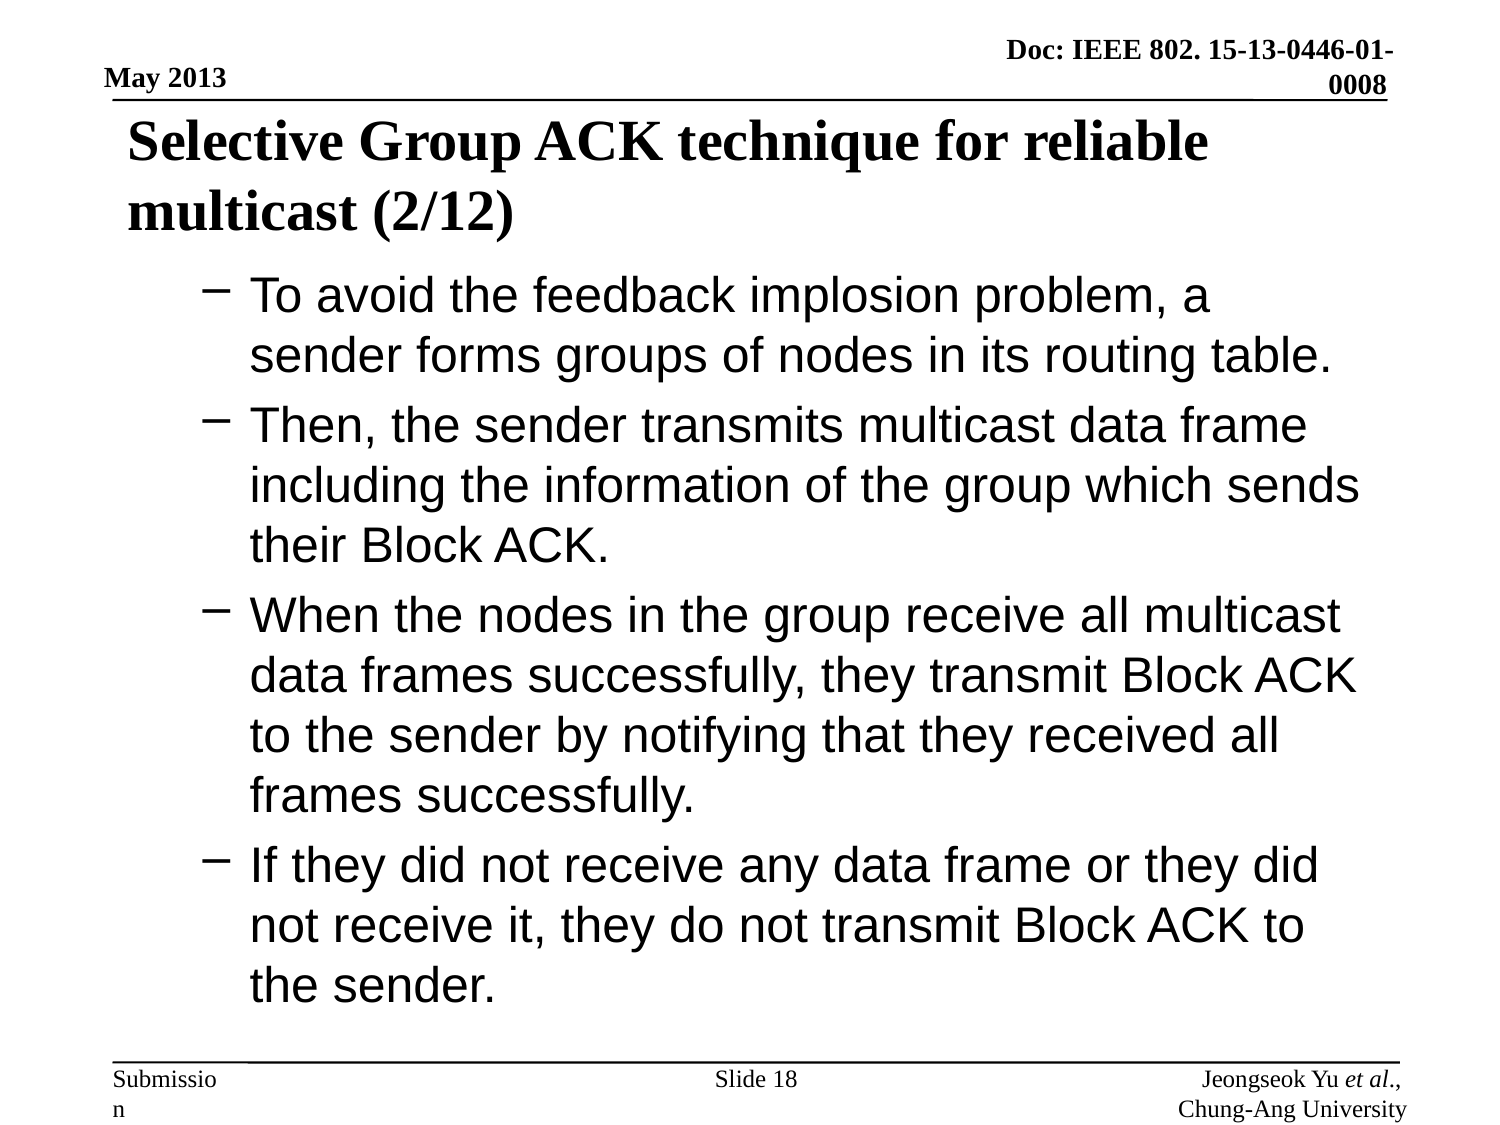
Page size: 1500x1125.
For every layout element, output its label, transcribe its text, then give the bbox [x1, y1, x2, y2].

slide_number Slide 18 [712, 1061, 800, 1093]
title Selective Group ACK technique for reliable multicast (2/12) [112, 112, 1388, 232]
list To avoid the feedback implosion problem, a sender forms groups of nodes in its routing table. Then, the sender transmits multicast data frame including the information of the group which sends their Block ACK. When the nodes in the group receive all multicast data frames successfully, they transmit Block ACK to the sender by notifying that they received all frames successfully. If they did not receive any data frame or they did not receive it, they do not transmit Block ACK to the sender. [112, 255, 1388, 1000]
